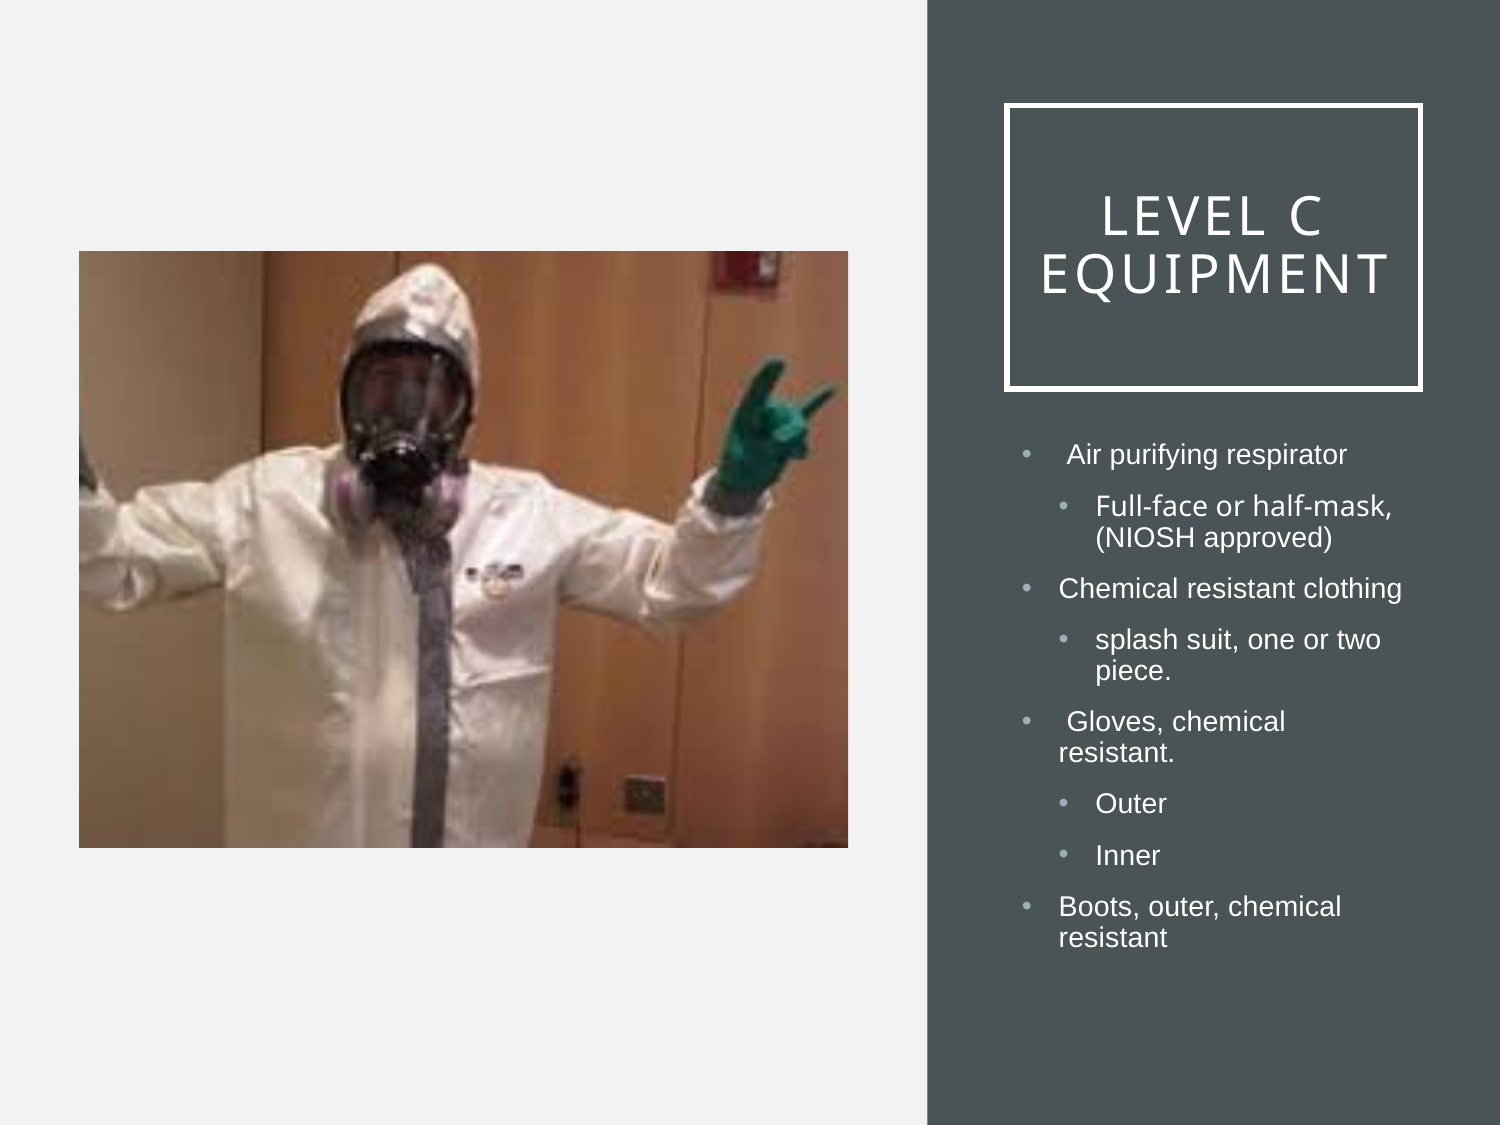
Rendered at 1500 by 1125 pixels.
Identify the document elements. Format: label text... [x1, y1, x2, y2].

title Level C Equipment [1004, 103, 1423, 392]
list Air purifying respirator Full-face or half-mask, (NIOSH approved) Chemical resistant clothing splash suit, one or two piece. Gloves, chemical resistant. Outer Inner Boots, outer, chemical resistant [1006, 432, 1421, 994]
text_box [0, 0, 927, 1125]
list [79, 251, 849, 848]
text_box [927, 0, 1500, 1125]
